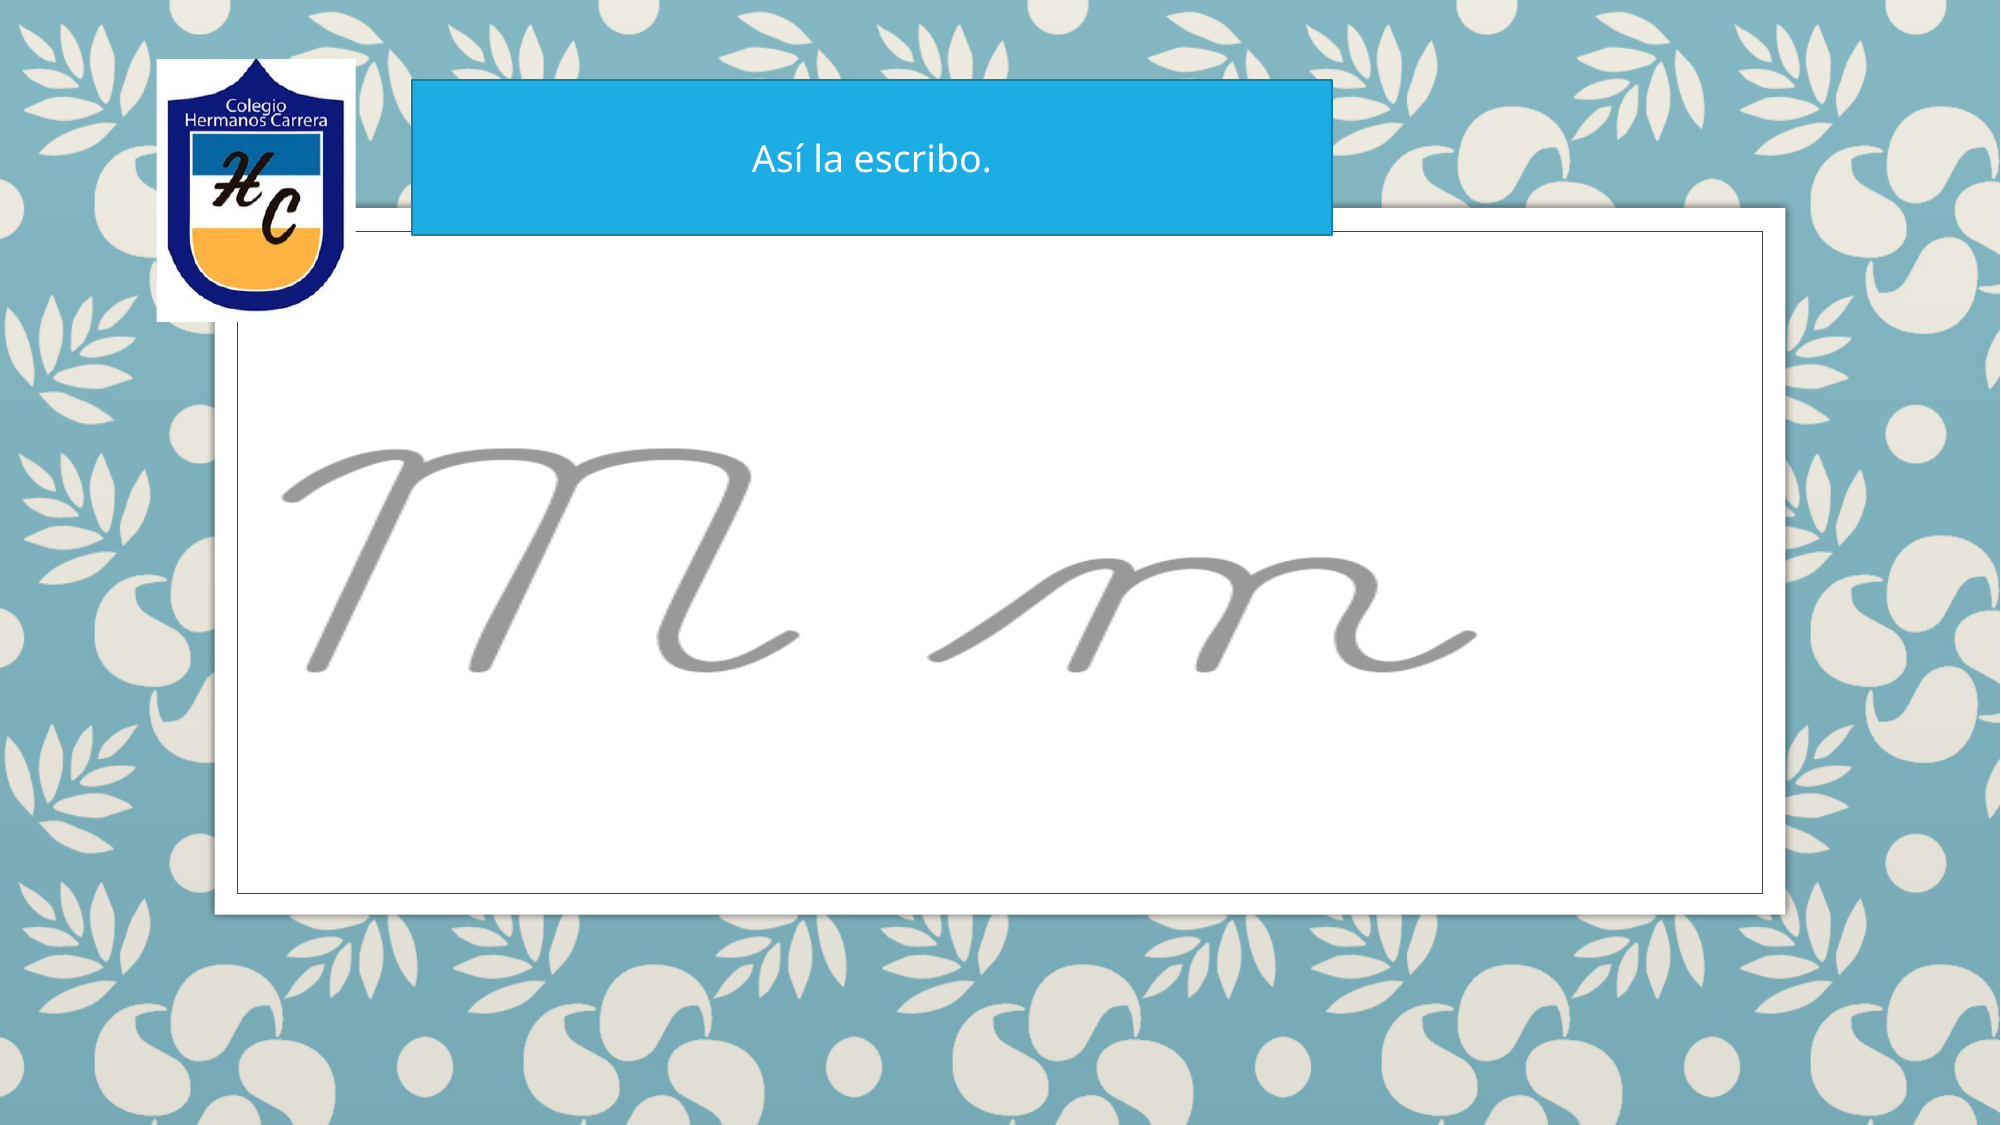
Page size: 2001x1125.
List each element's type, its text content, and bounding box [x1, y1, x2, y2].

text_box Así la escribo. [411, 79, 1333, 231]
picture [156, 59, 1489, 890]
